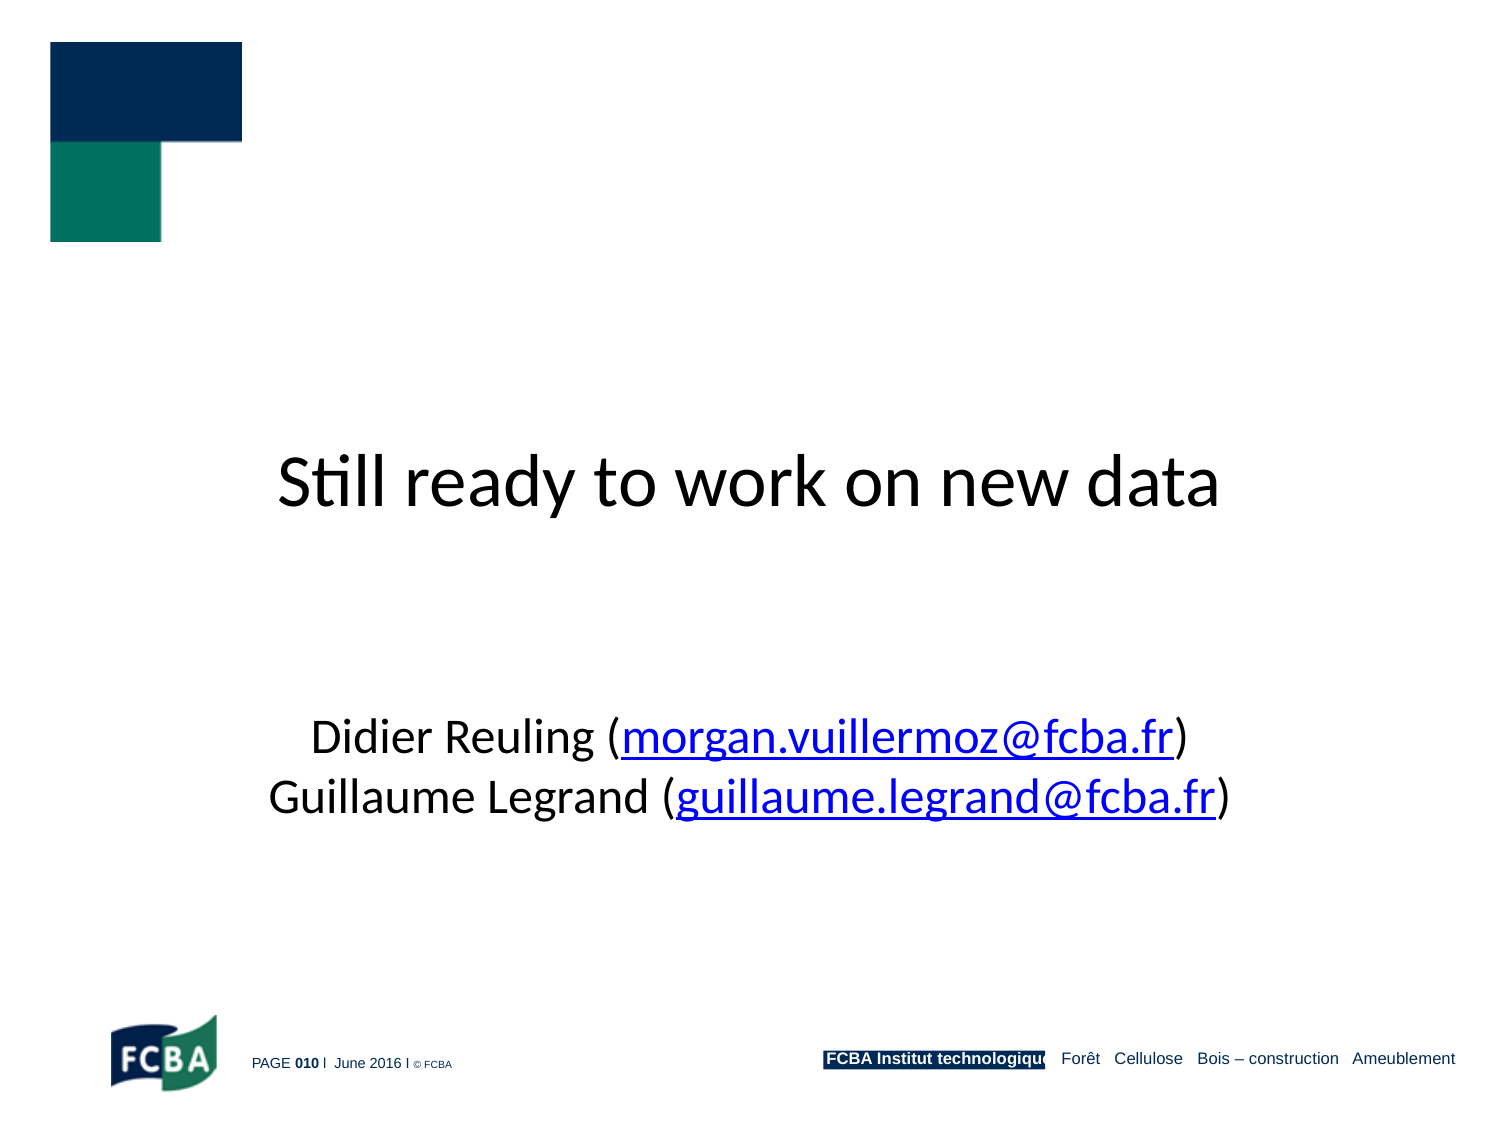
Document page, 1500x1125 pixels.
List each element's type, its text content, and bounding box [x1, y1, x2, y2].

subtitle Didier Reuling (morgan.vuillermoz@fcba.fr) Guillaume Legrand (guillaume.legrand@fcba.fr) [225, 695, 1275, 925]
picture [50, 42, 242, 242]
title Still ready to work on new data [112, 293, 1388, 659]
picture [111, 1015, 217, 1097]
